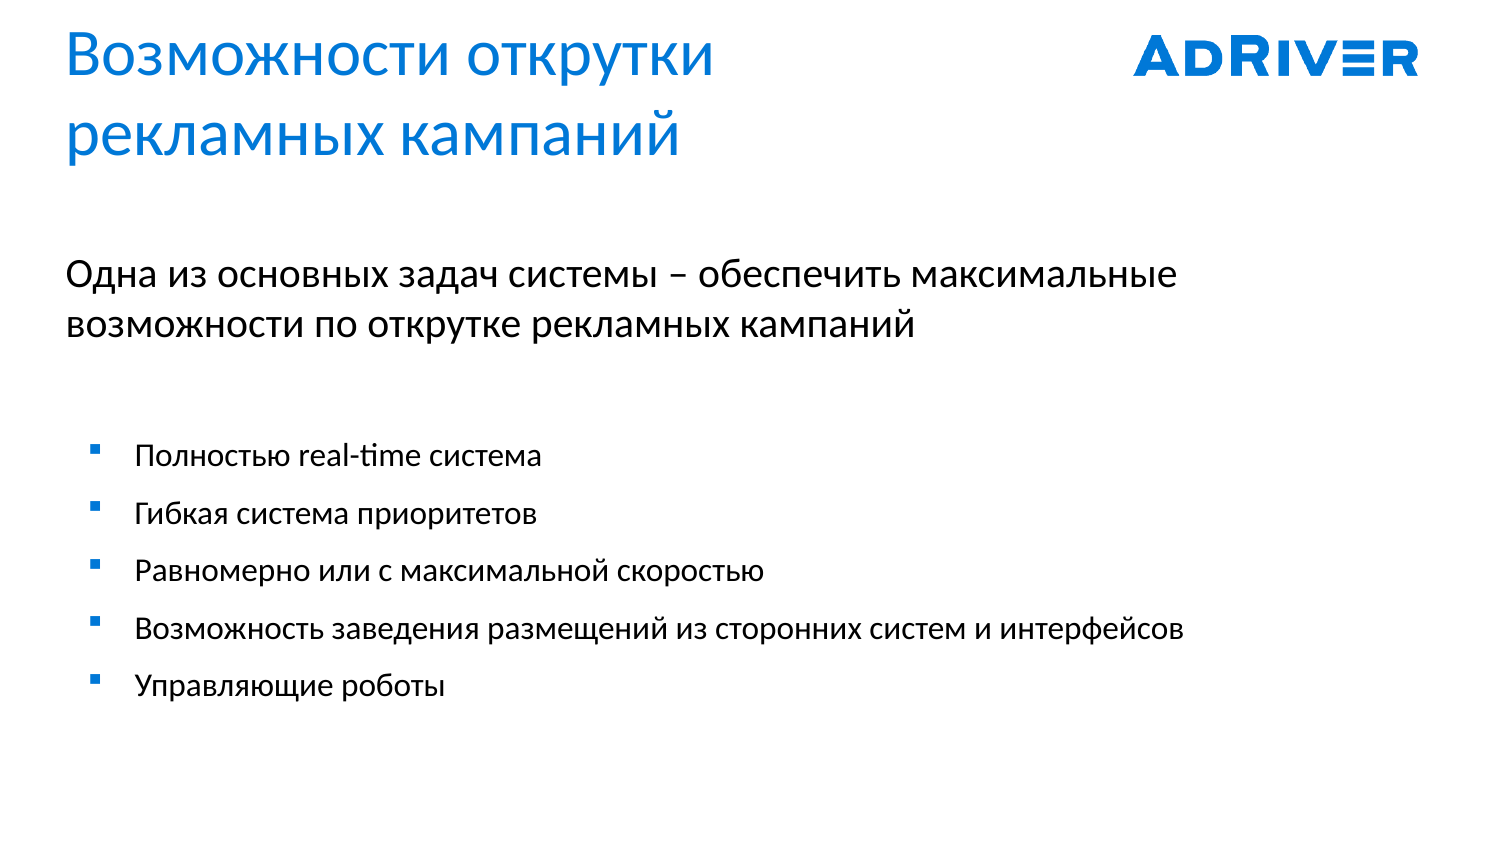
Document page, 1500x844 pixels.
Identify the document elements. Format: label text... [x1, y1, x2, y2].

list Возможности открутки рекламных кампаний [50, 1, 973, 111]
picture [1133, 35, 1418, 76]
list Одна из основных задач системы – обеспечить максимальные возможности по открутке рекламных кампаний [50, 224, 1406, 367]
list Полностью real-time система Гибкая система приоритетов Равномерно или с максимальной скоростью Возможность заведения размещений из сторонних систем и интерфейсов Управляющие роботы [72, 433, 1283, 720]
